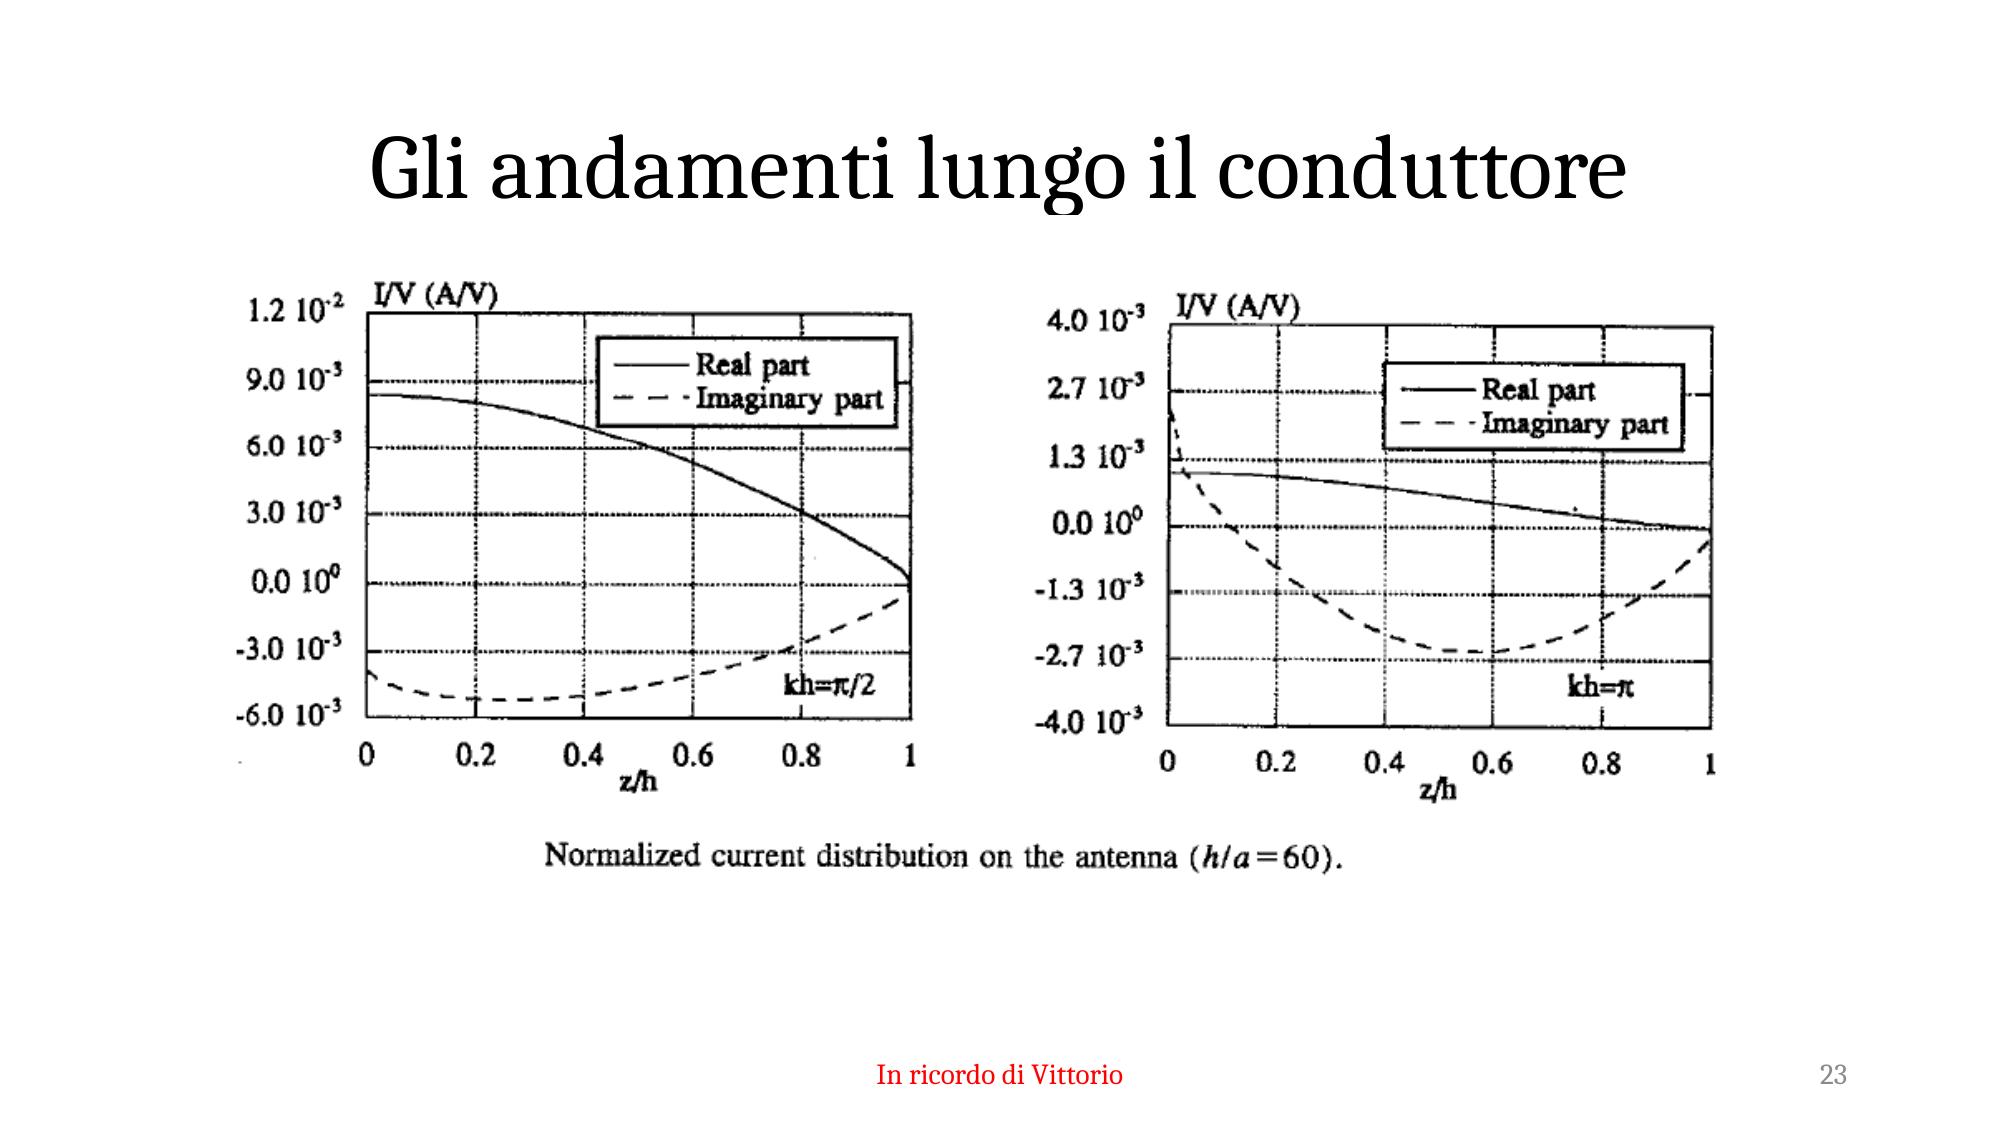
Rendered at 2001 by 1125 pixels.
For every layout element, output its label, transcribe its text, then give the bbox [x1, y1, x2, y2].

footer In ricordo di Vittorio [662, 1042, 1338, 1103]
slide_number 23 [1412, 1042, 1863, 1103]
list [164, 215, 1836, 941]
title Gli andamenti lungo il conduttore [137, 59, 1863, 278]
